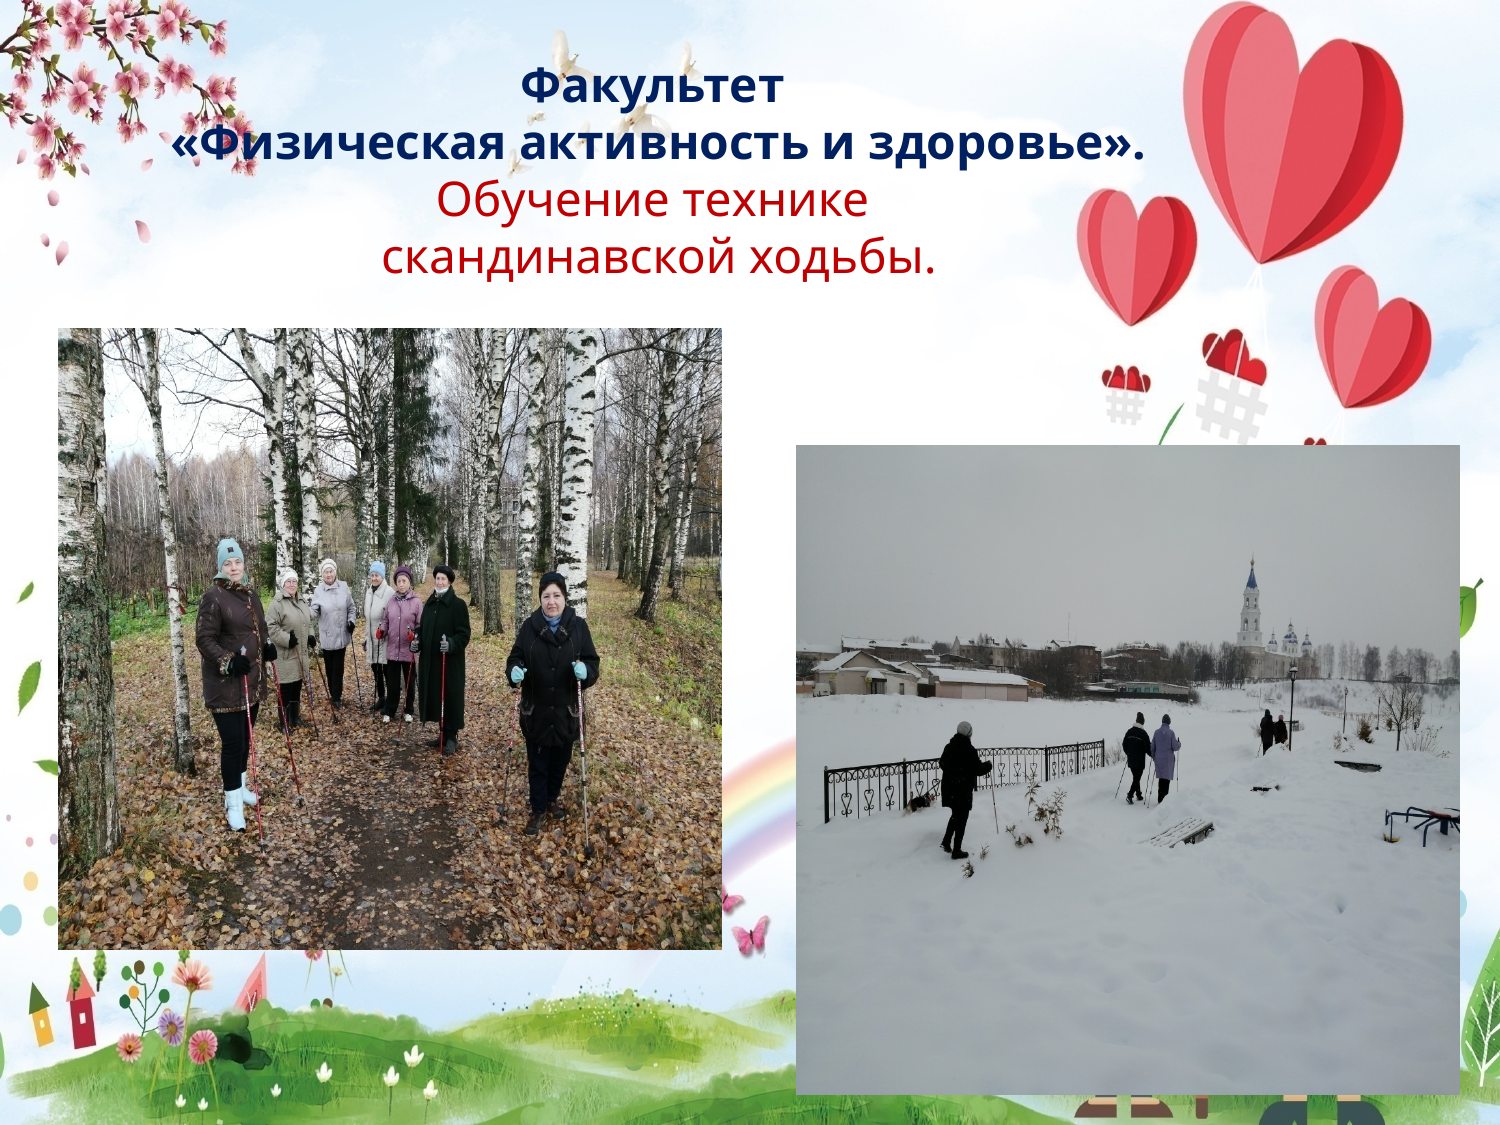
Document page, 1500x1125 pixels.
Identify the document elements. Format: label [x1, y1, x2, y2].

list [58, 327, 722, 950]
list [796, 445, 1460, 1095]
picture [0, 0, 1500, 1125]
